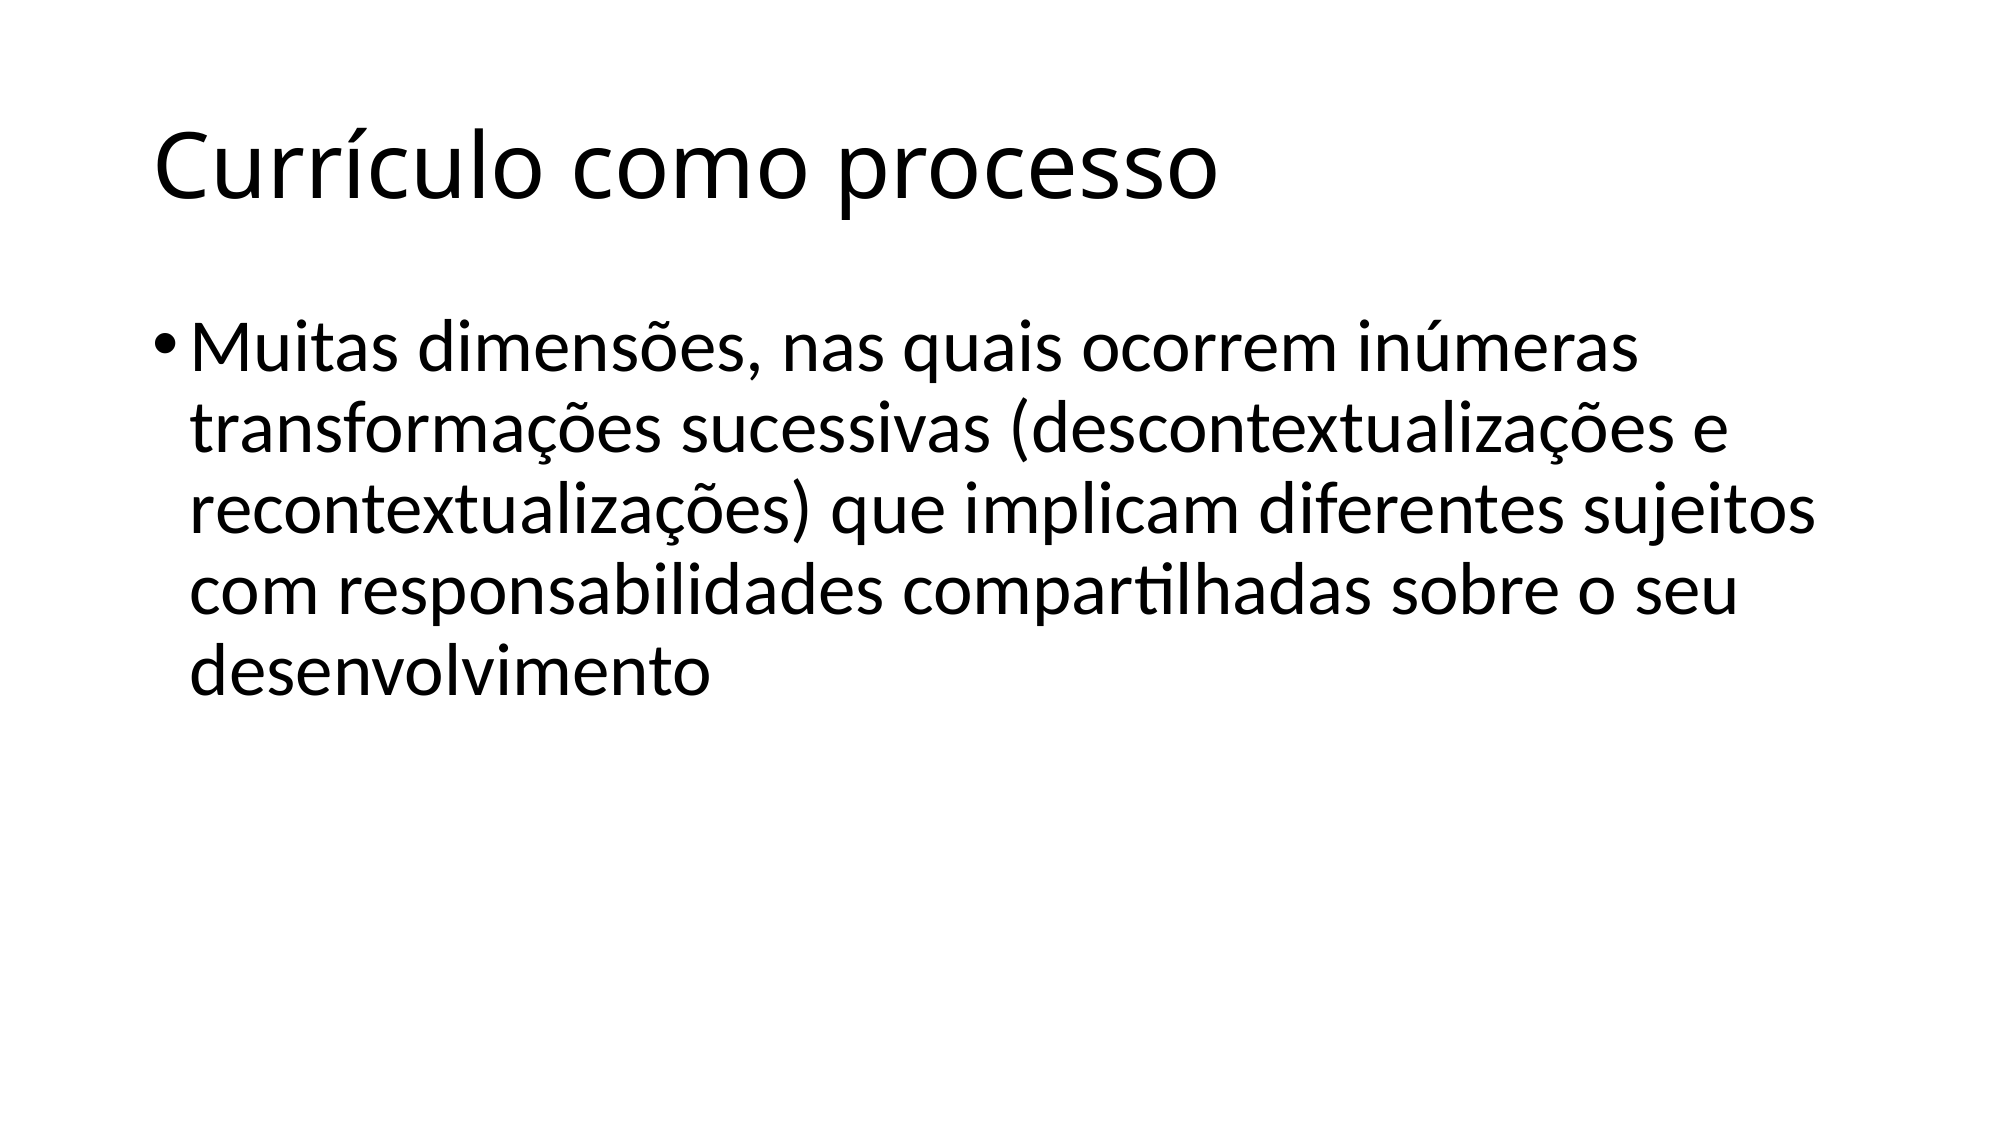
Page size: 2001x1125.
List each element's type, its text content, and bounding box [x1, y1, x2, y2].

list Muitas dimensões, nas quais ocorrem inúmeras transformações sucessivas (descontextualizações e recontextualizações) que implicam diferentes sujeitos com responsabilidades compartilhadas sobre o seu desenvolvimento [137, 299, 1863, 1014]
title Currículo como processo [137, 59, 1863, 278]
